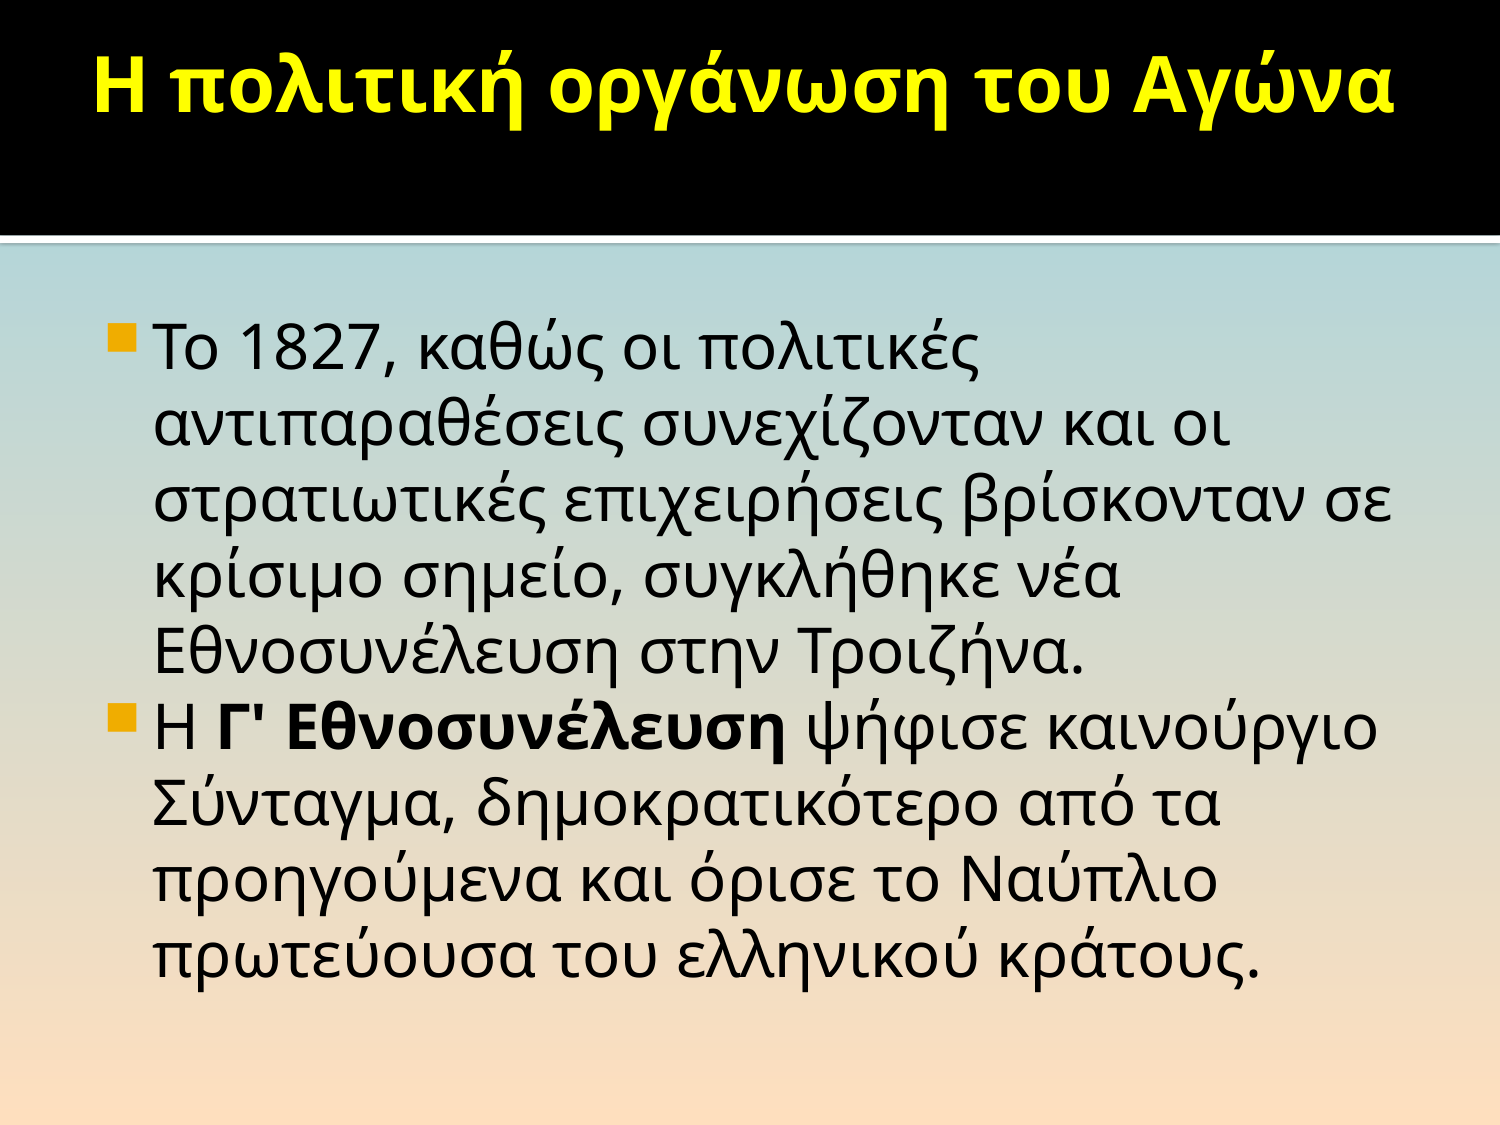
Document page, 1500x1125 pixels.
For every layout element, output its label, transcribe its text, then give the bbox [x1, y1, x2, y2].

list Το 1827, καθώς οι πολιτικές αντιπαραθέσεις συνεχίζονταν και οι στρατιωτικές επιχειρήσεις βρίσκονταν σε κρίσιμο σημείο, συγκλήθηκε νέα Εθνοσυνέλευση στην Τροιζήνα. Η Γ' Εθνοσυνέλευση ψήφισε καινούργιο Σύνταγμα, δημοκρατικότερο από τα προηγούμενα και όρισε το Ναύπλιο πρωτεύουσα του ελληνικού κράτους. [75, 291, 1425, 1050]
title Η πολιτική οργάνωση του Αγώνα [75, 25, 1425, 231]
